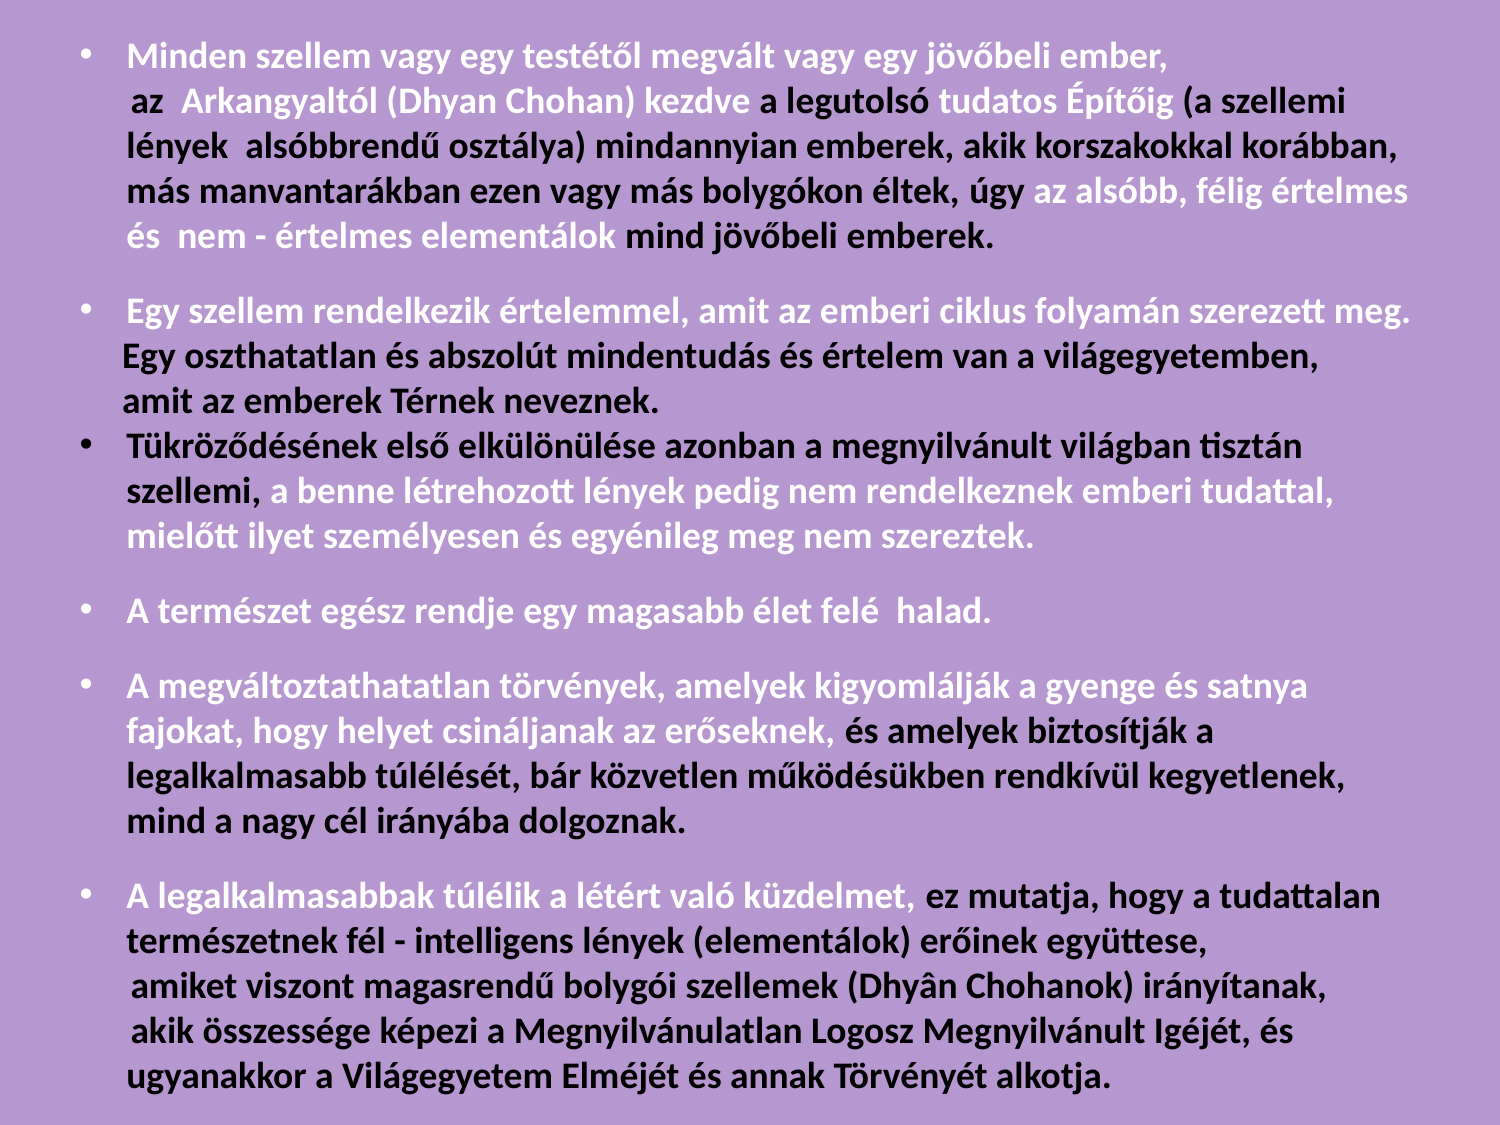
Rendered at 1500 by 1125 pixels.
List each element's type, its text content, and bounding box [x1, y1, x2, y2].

text_box Minden szellem vagy egy testétől megvált vagy egy jövőbeli ember, az Arkangyaltól (Dhyan Chohan) kezdve a legutolsó tudatos Építőig (a szellemi lények alsóbbrendű osztálya) mindannyian emberek, akik korszakokkal korábban, más manvantarákban ezen vagy más bolygókon éltek, úgy az alsóbb, félig értelmes és nem - értelmes elementálok mind jövőbeli emberek. Egy szellem rendelkezik értelemmel, amit az emberi ciklus folyamán szerezett meg. Egy oszthatatlan és abszolút mindentudás és értelem van a világegyetemben, amit az emberek Térnek neveznek. Tükröződésének első elkülönülése azonban a megnyilvánult világban tisztán szellemi, a benne létrehozott lények pedig nem rendelkeznek emberi tudattal, mielőtt ilyet személyesen és egyénileg meg nem szereztek. A természet egész rendje egy magasabb élet felé halad. A megváltoztathatatlan törvények, amelyek kigyomlálják a gyenge és satnya fajokat, hogy helyet csináljanak az erőseknek, és amelyek biztosítják a legalkalmasabb túlélését, bár közvetlen működésükben rendkívül kegyetlenek, mind a nagy cél irányába dolgoznak. A legalkalmasabbak túlélik a létért való küzdelmet, ez mutatja, hogy a tudattalan természetnek fél - intelligens lények (elementálok) erőinek együttese, amiket viszont magasrendű bolygói szellemek (Dhyân Chohanok) irányítanak, akik összessége képezi a Megnyilvánulatlan Logosz Megnyilvánult Igéjét, és ugyanakkor a Világegyetem Elméjét és annak Törvényét alkotja. [64, 23, 1436, 1104]
